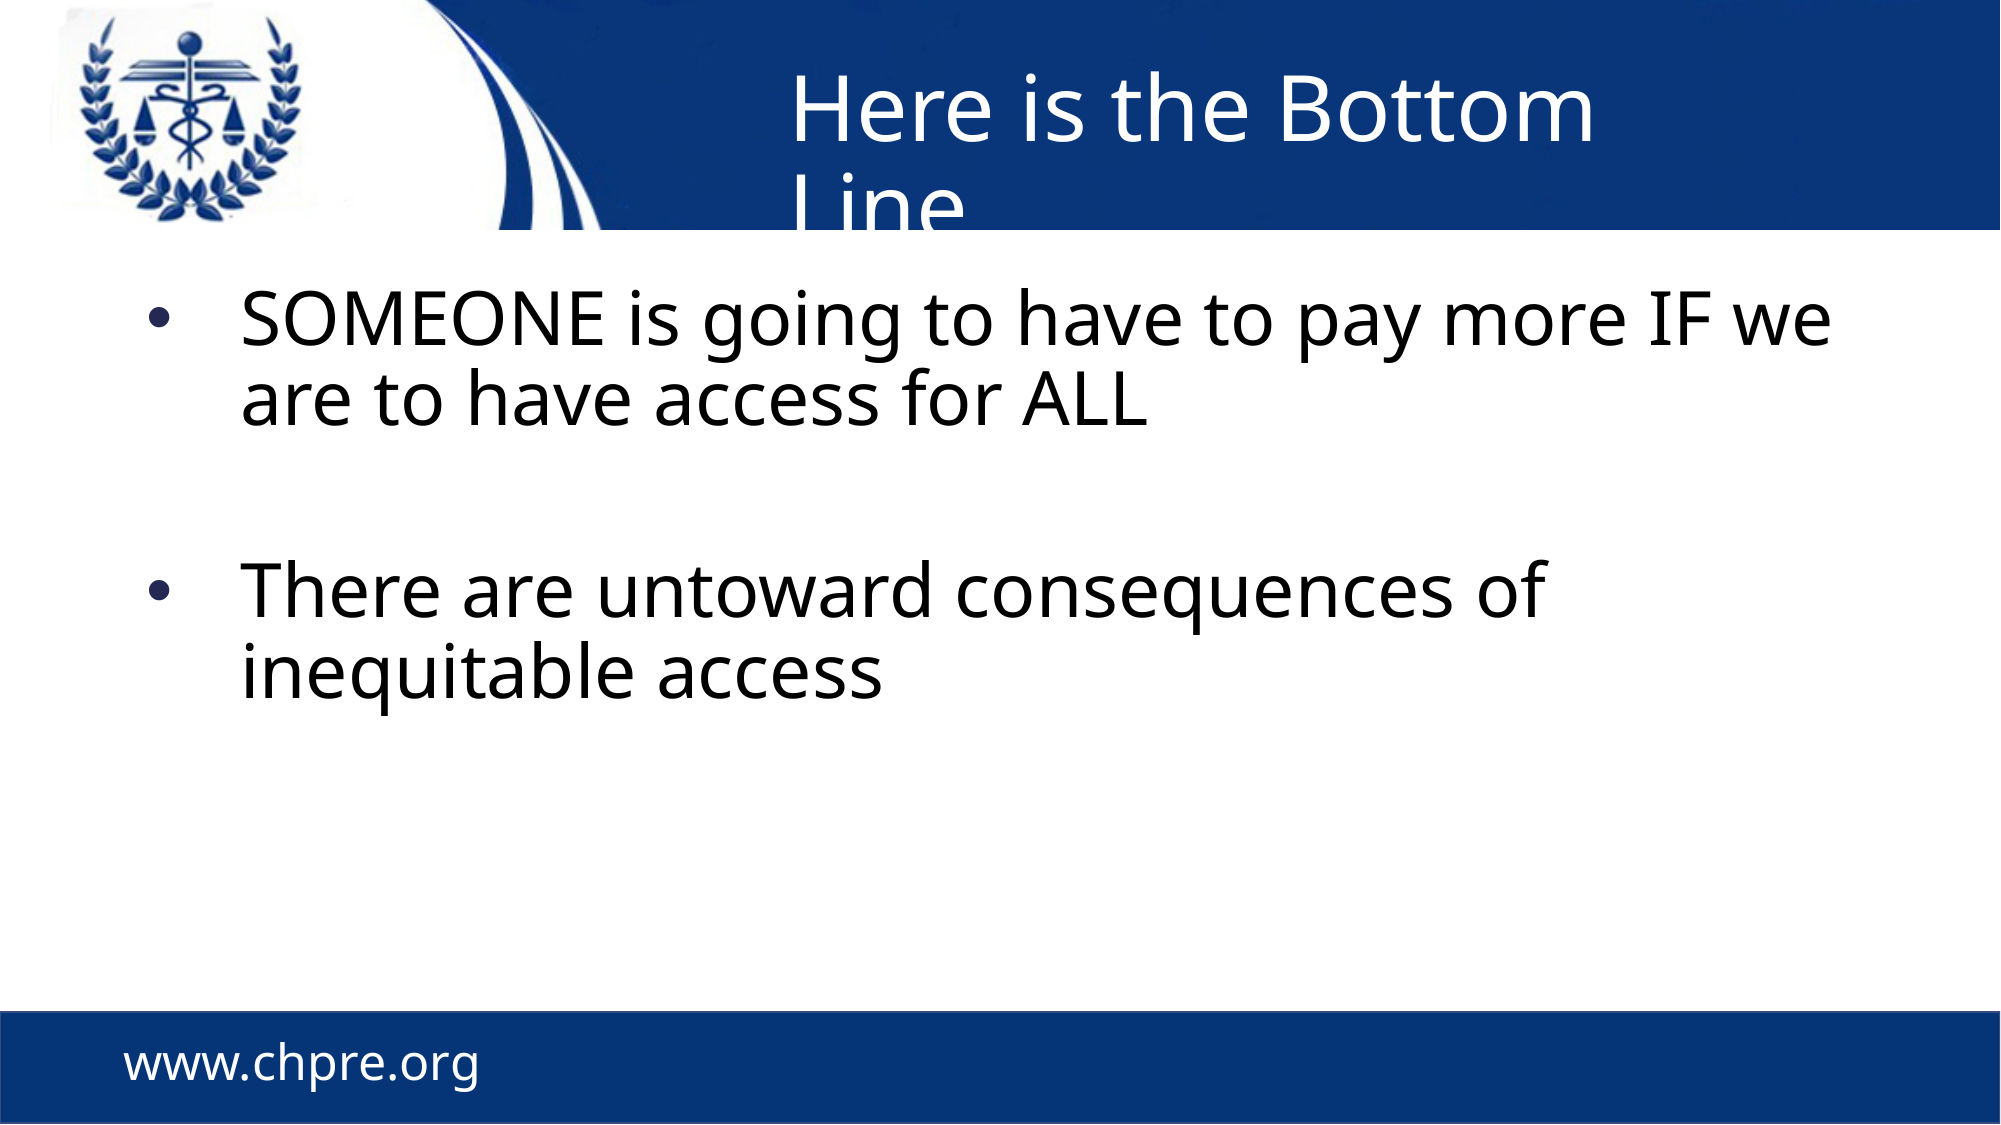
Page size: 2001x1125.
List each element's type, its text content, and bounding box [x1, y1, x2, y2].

picture [0, 0, 2000, 230]
list SOMEONE is going to have to pay more IF we are to have access for ALL There are untoward consequences of inequitable access [131, 272, 1869, 956]
title Here is the Bottom Line [773, 55, 1753, 272]
